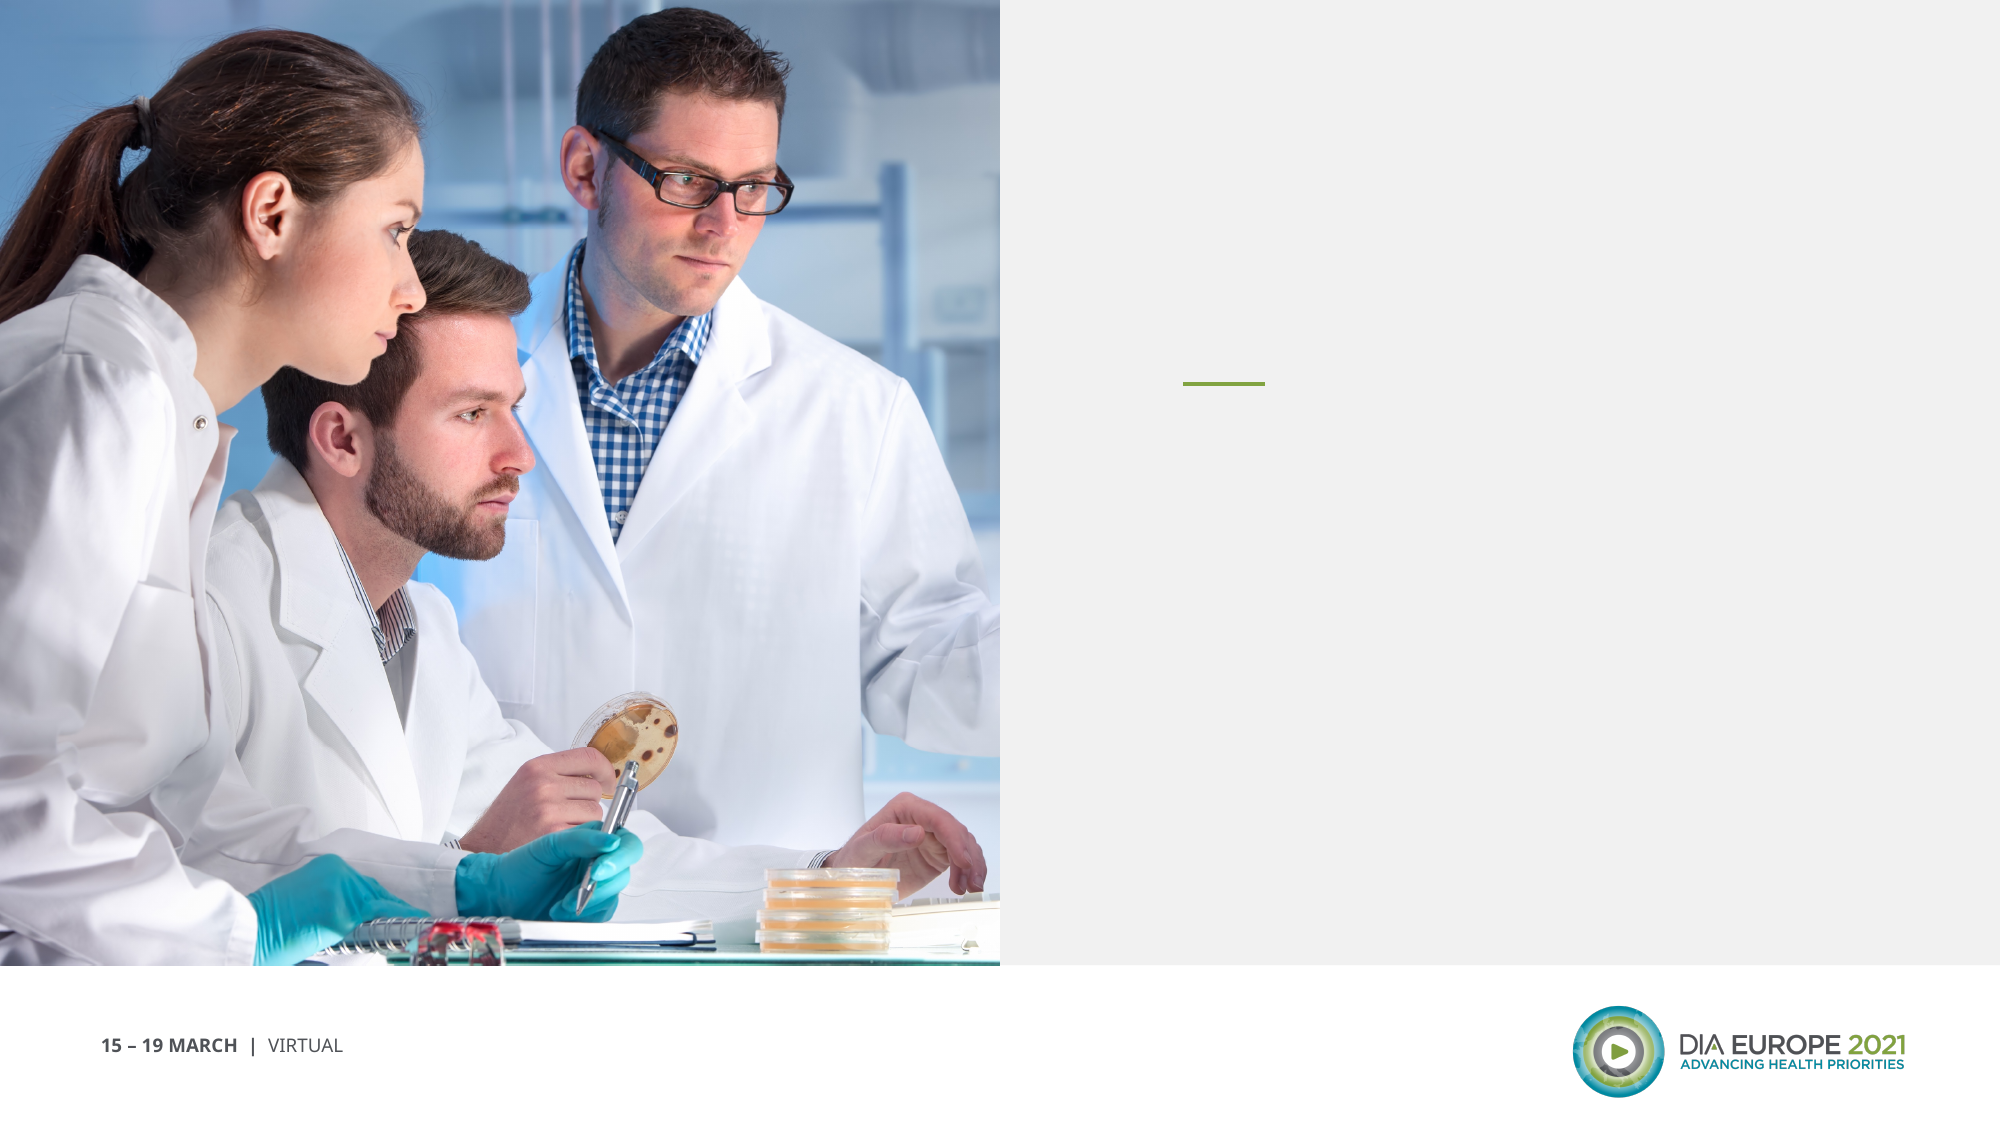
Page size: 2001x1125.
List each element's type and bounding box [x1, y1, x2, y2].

picture [1505, 990, 1944, 1114]
picture [0, 0, 1000, 966]
